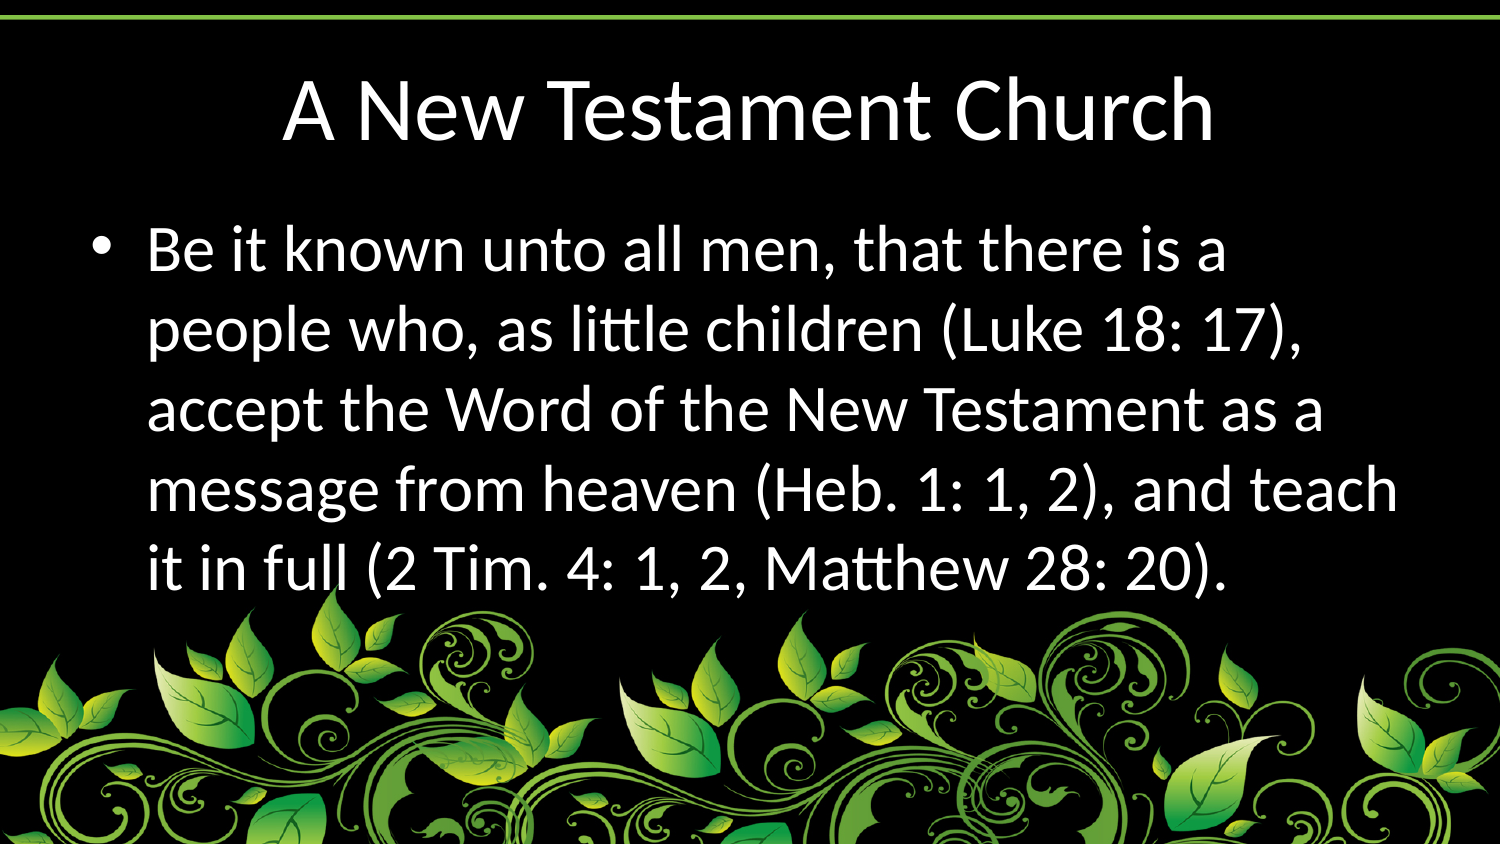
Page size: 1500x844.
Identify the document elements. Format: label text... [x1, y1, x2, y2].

picture [0, 0, 1500, 844]
list Be it known unto all men, that there is a people who, as little children (Luke 18: 17), accept the Word of the New Testament as a message from heaven (Heb. 1: 1, 2), and teach it in full (2 Tim. 4: 1, 2, Matthew 28: 20). [75, 196, 1425, 754]
title A New Testament Church [75, 33, 1425, 175]
